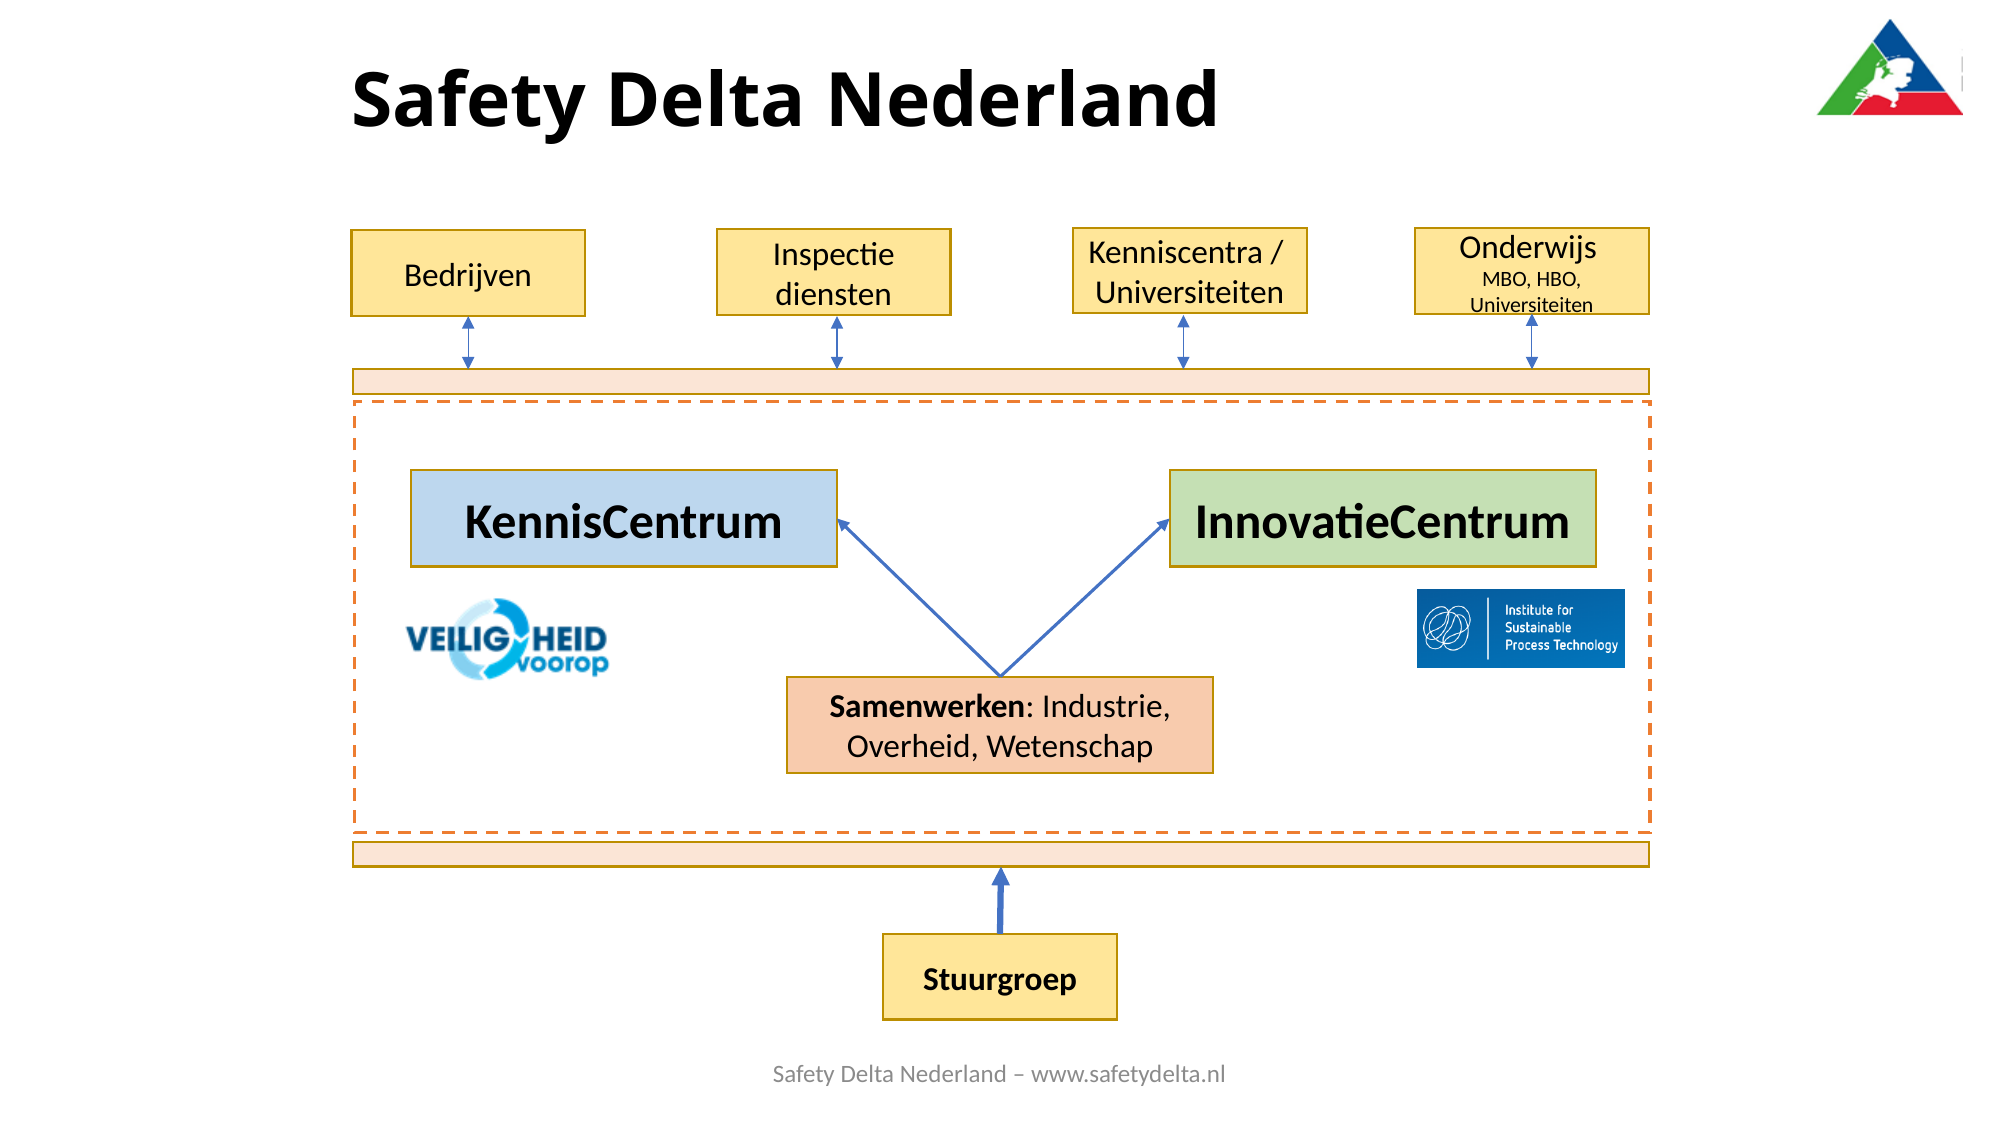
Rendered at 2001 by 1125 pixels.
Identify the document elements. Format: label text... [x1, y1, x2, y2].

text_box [837, 518, 1000, 677]
picture [1417, 589, 1625, 668]
footer Safety Delta Nederland – www.safetydelta.nl [662, 1042, 1338, 1103]
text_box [1000, 518, 1170, 677]
text_box Bedrijven [350, 229, 586, 317]
text_box Kenniscentra / Universiteiten [1072, 227, 1308, 314]
text_box [352, 841, 1650, 868]
text_box [352, 368, 1650, 395]
picture [393, 572, 621, 707]
text_box [354, 401, 1651, 833]
picture [1811, 18, 1963, 119]
text_box Stuurgroep [882, 933, 1118, 1021]
text_box Safety Delta Nederland [336, 54, 1630, 174]
text_box Inspectie diensten [716, 228, 952, 316]
text_box Onderwijs MBO, HBO, Universiteiten [1414, 227, 1650, 315]
